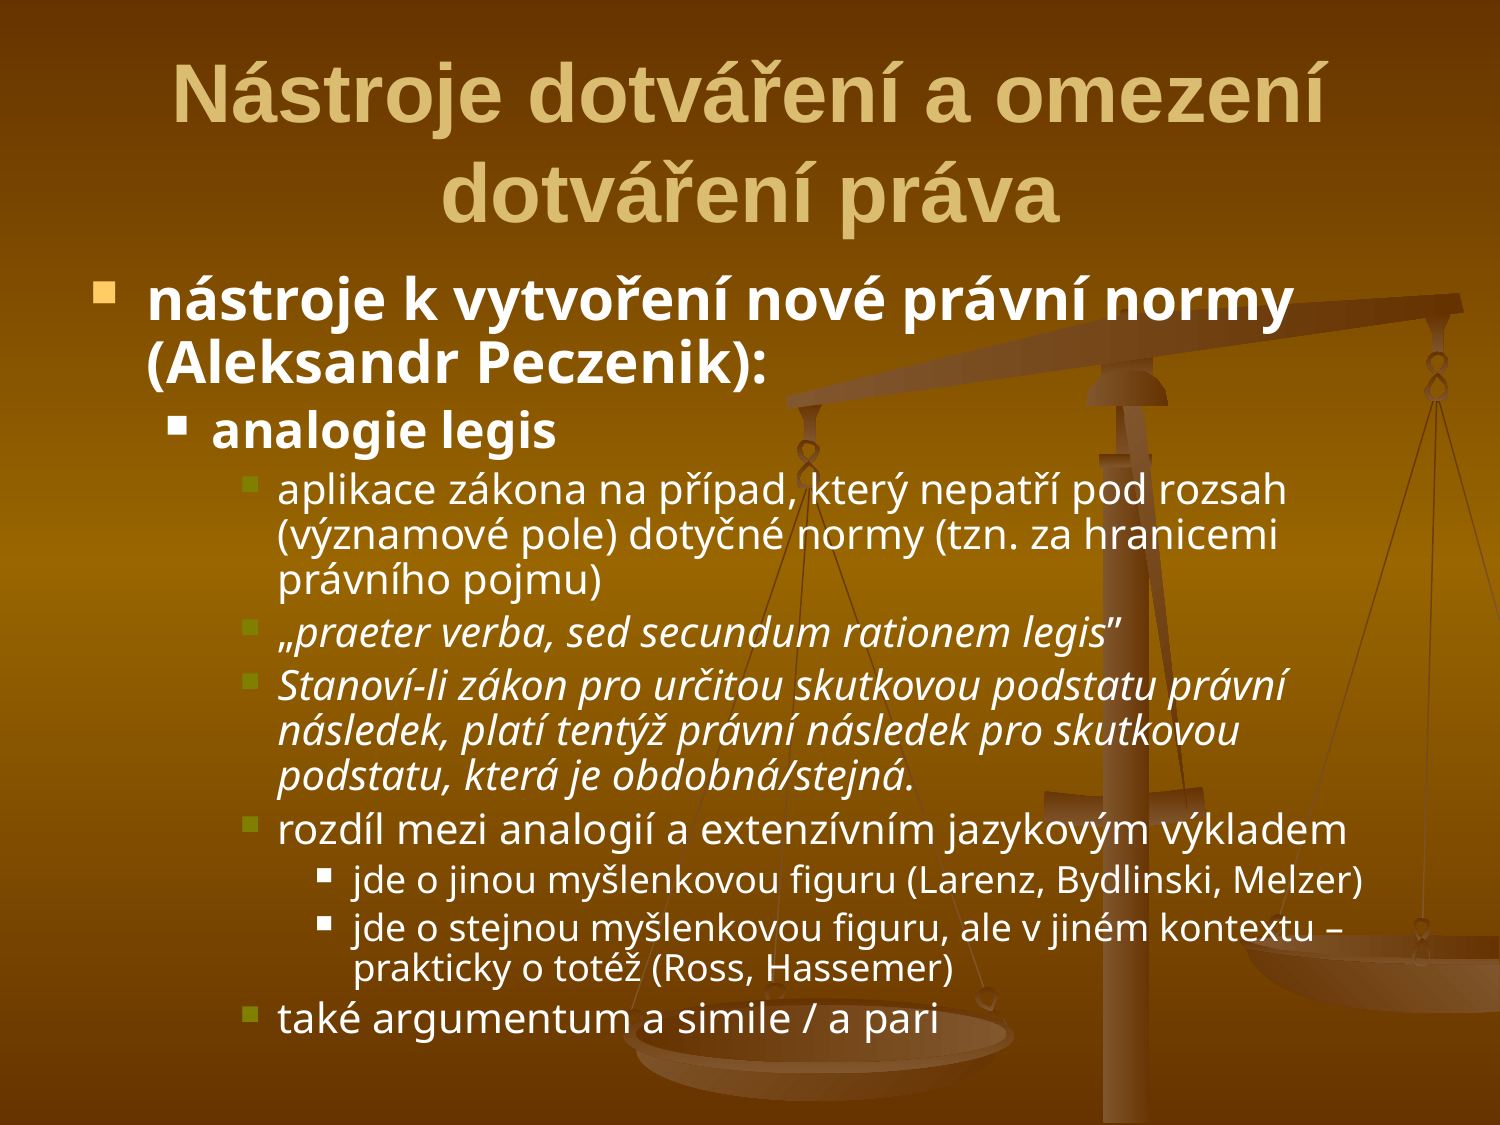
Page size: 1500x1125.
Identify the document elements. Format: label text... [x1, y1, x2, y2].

title Nástroje dotváření a omezení dotváření práva [74, 45, 1426, 234]
list nástroje k vytvoření nové právní normy (Aleksandr Peczenik): analogie legis aplikace zákona na případ, který nepatří pod rozsah (významové pole) dotyčné normy (tzn. za hranicemi právního pojmu) „praeter verba, sed secundum rationem legis” Stanoví-li zákon pro určitou skutkovou podstatu právní následek, platí tentýž právní následek pro skutkovou podstatu, která je obdobná/stejná. rozdíl mezi analogií a extenzívním jazykovým výkladem jde o jinou myšlenkovou figuru (Larenz, Bydlinski, Melzer) jde o stejnou myšlenkovou figuru, ale v jiném kontextu – prakticky o totéž (Ross, Hassemer) také argumentum a simile / a pari [74, 262, 1426, 1125]
